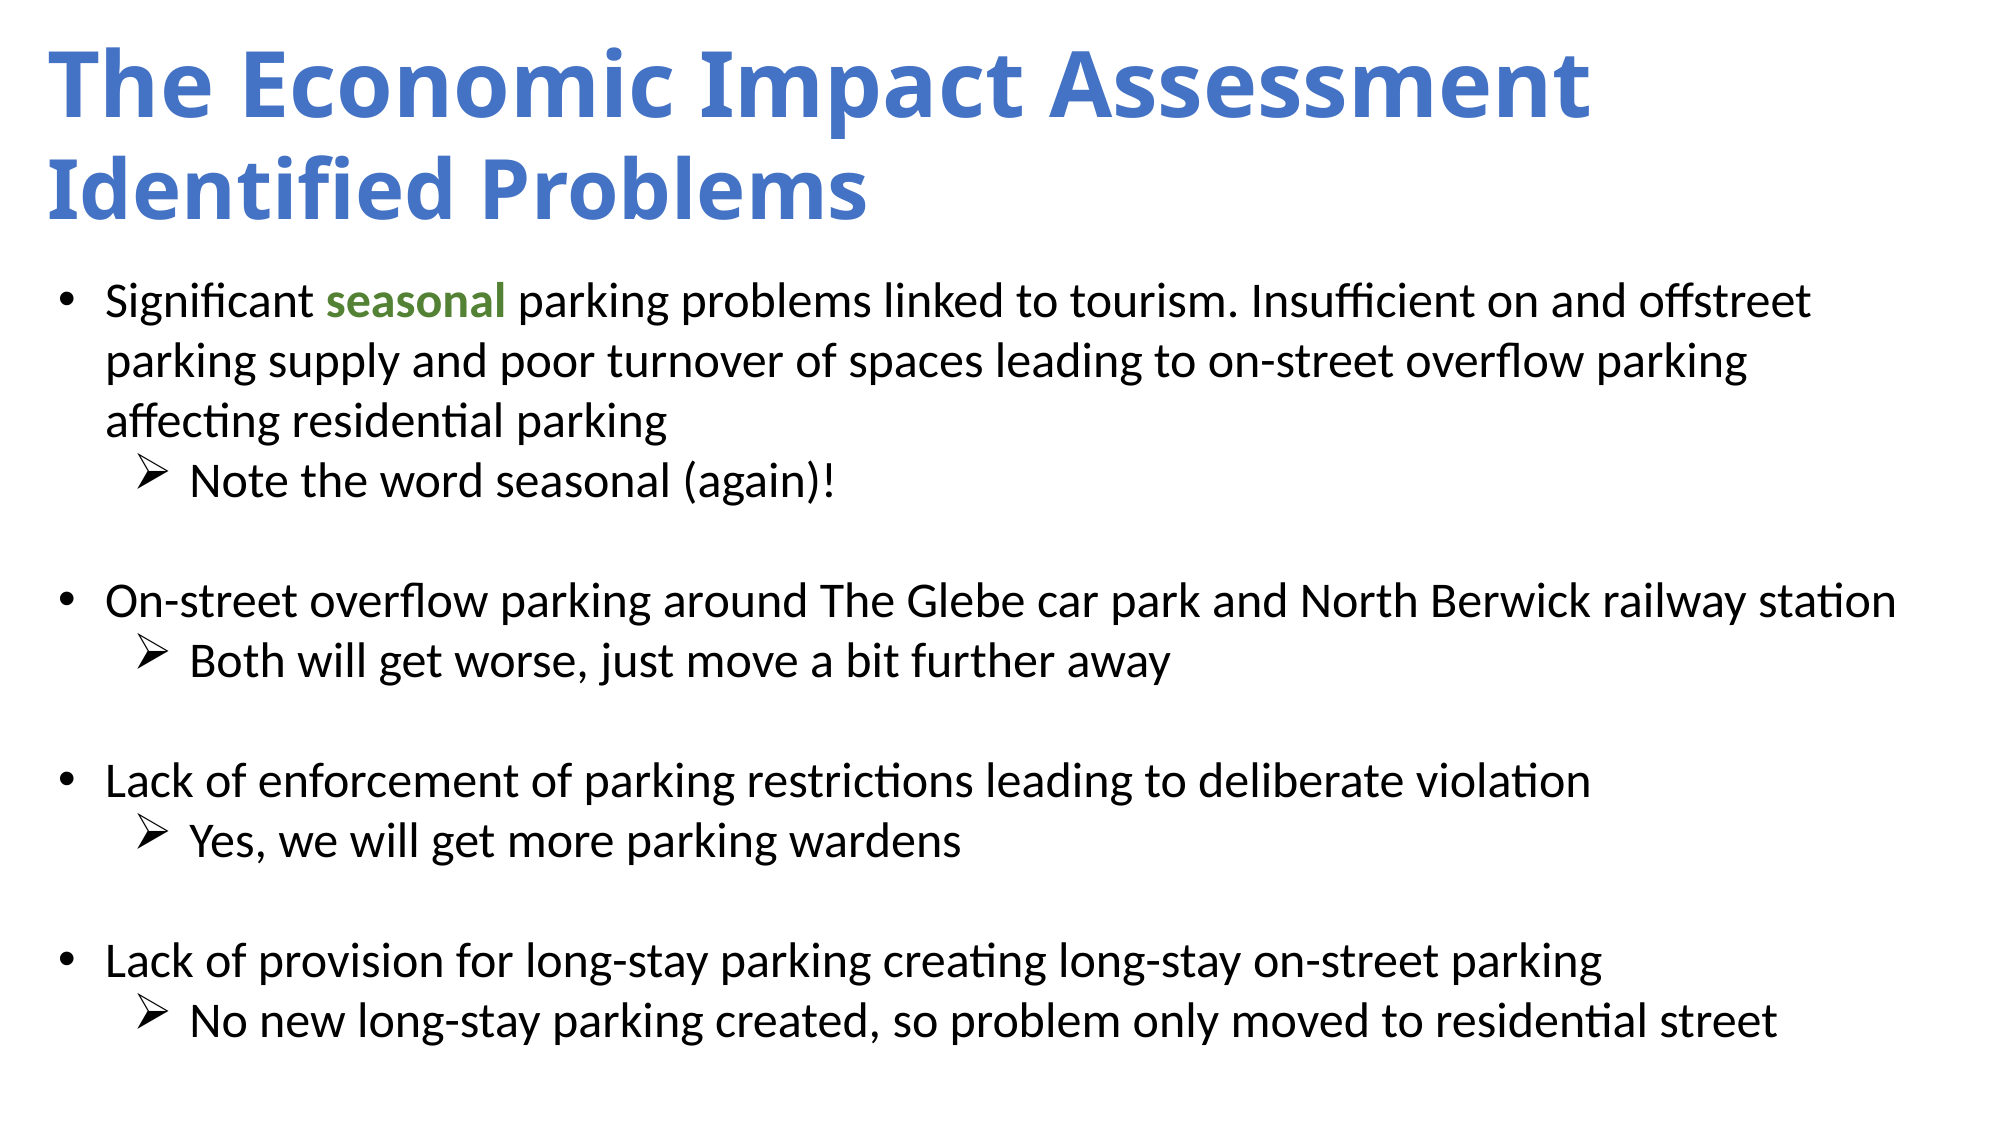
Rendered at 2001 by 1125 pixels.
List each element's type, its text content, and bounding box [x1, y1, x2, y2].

text_box Significant seasonal parking problems linked to tourism. Insufficient on and offstreet parking supply and poor turnover of spaces leading to on-street overflow parking affecting residential parking Note the word seasonal (again)! On-street overflow parking around The Glebe car park and North Berwick railway station Both will get worse, just move a bit further away Lack of enforcement of parking restrictions leading to deliberate violation Yes, we will get more parking wardens Lack of provision for long-stay parking creating long-stay on-street parking No new long-stay parking created, so problem only moved to residential street [43, 260, 1934, 1056]
text_box The Economic Impact Assessment Identified Problems [32, 18, 1728, 244]
